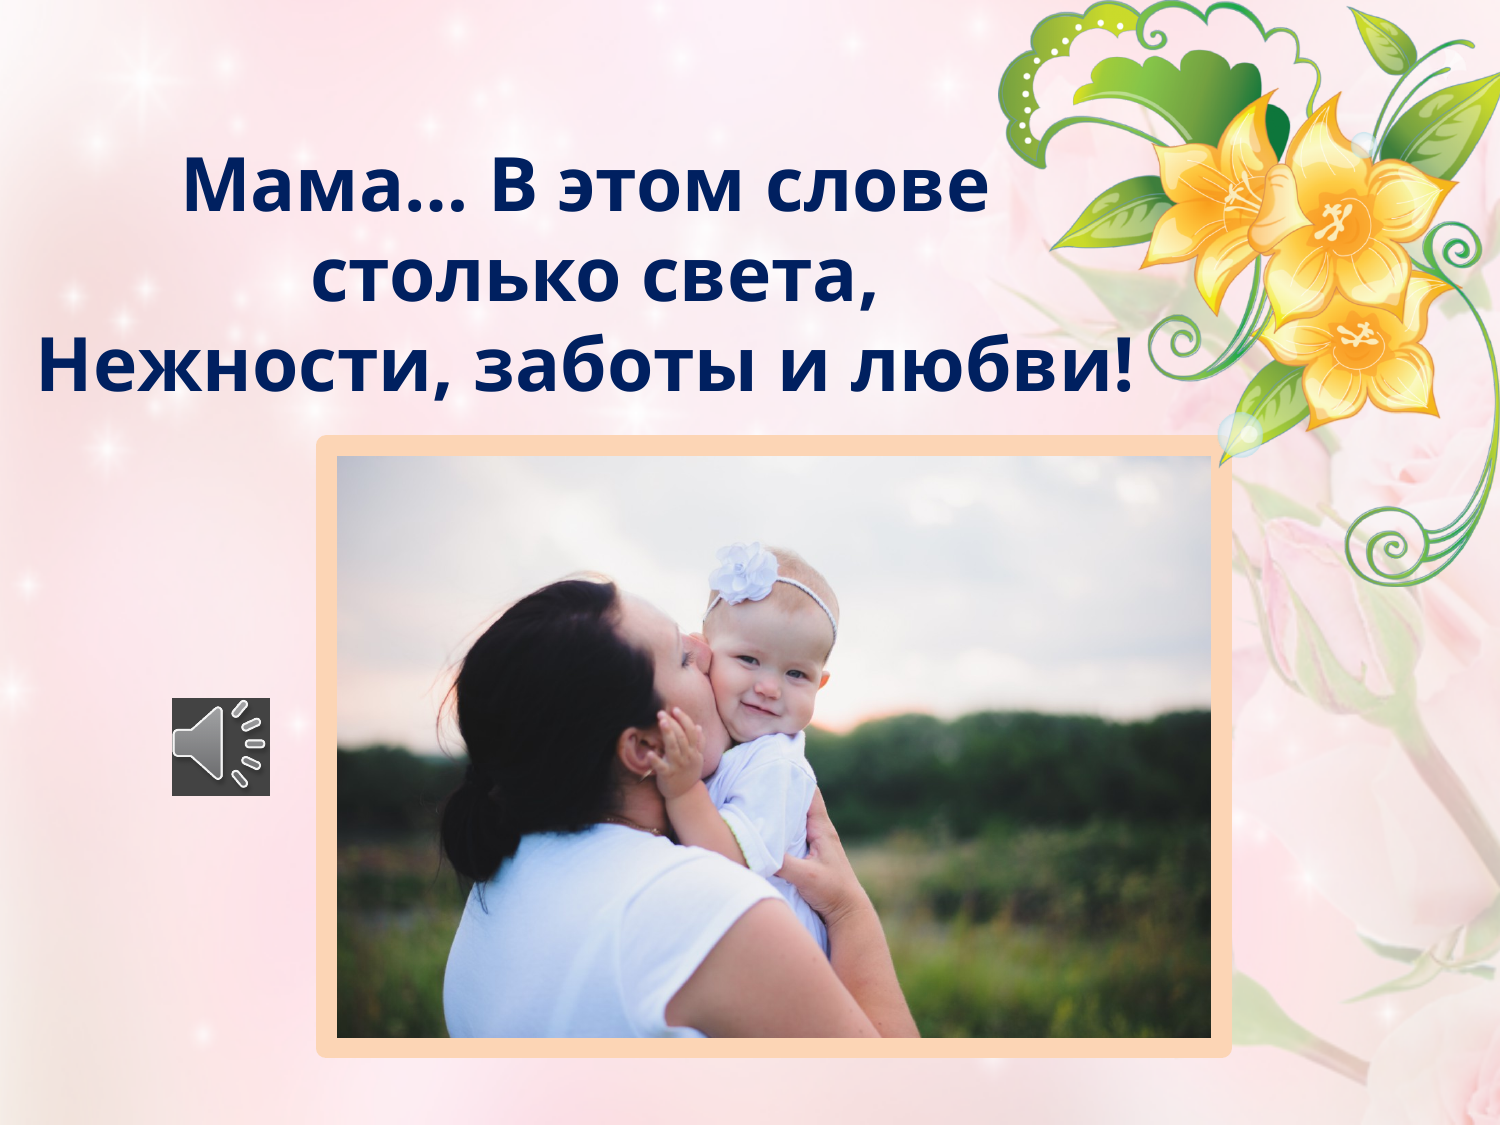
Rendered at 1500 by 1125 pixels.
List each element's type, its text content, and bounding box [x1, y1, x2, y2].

picture [336, 0, 1500, 1038]
picture [170, 696, 272, 798]
title Мама… В этом слове столько света, Нежности, заботы и любви! [0, 42, 992, 502]
